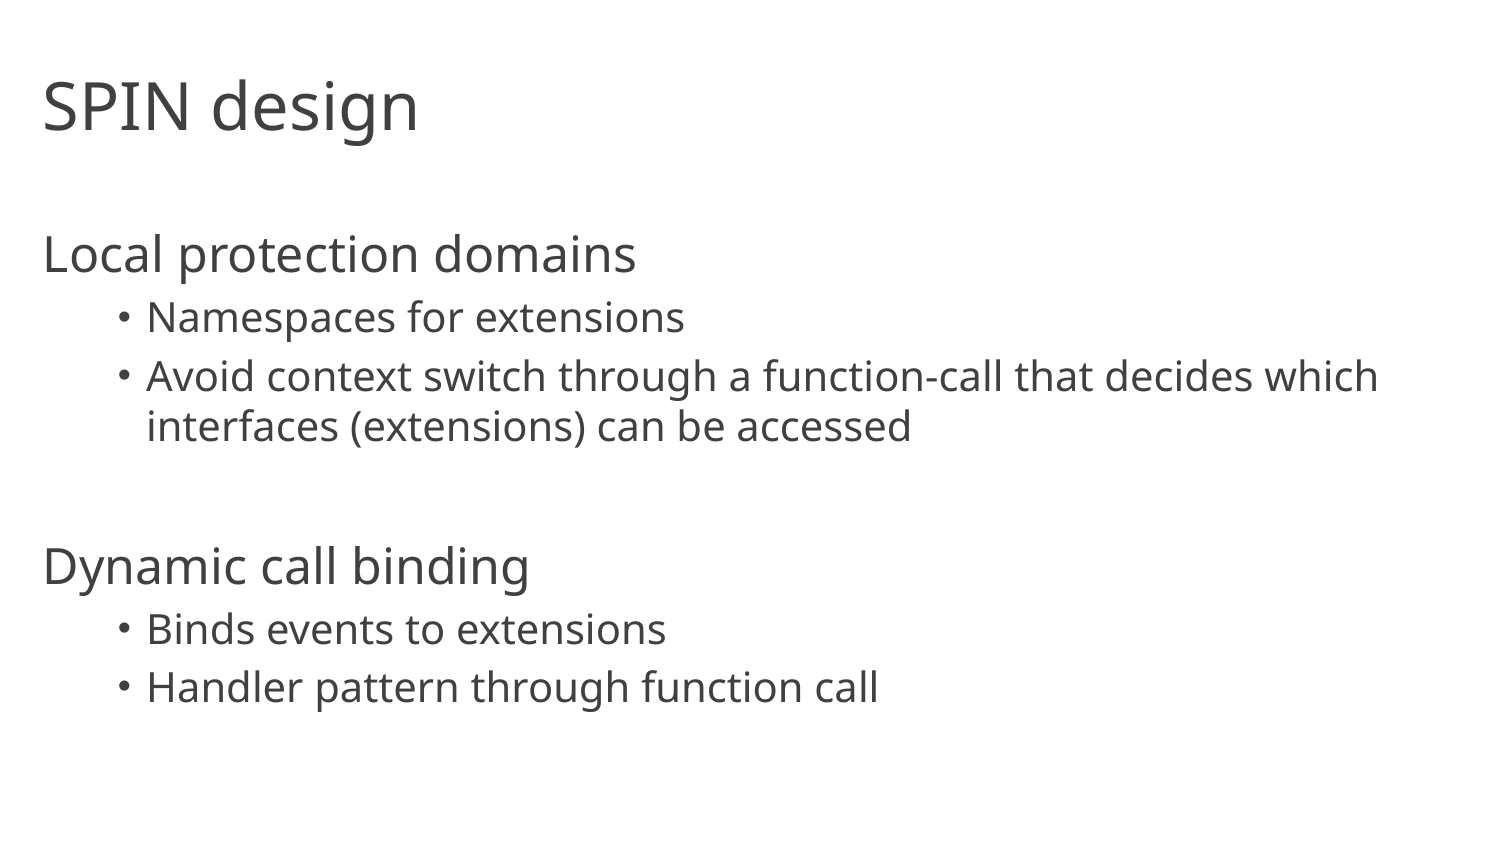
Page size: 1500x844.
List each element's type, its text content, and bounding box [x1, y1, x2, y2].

title SPIN design [27, 33, 1480, 175]
list Local protection domains Namespaces for extensions Avoid context switch through a function-call that decides which interfaces (extensions) can be accessed Dynamic call binding Binds events to extensions Handler pattern through function call [27, 215, 1480, 806]
